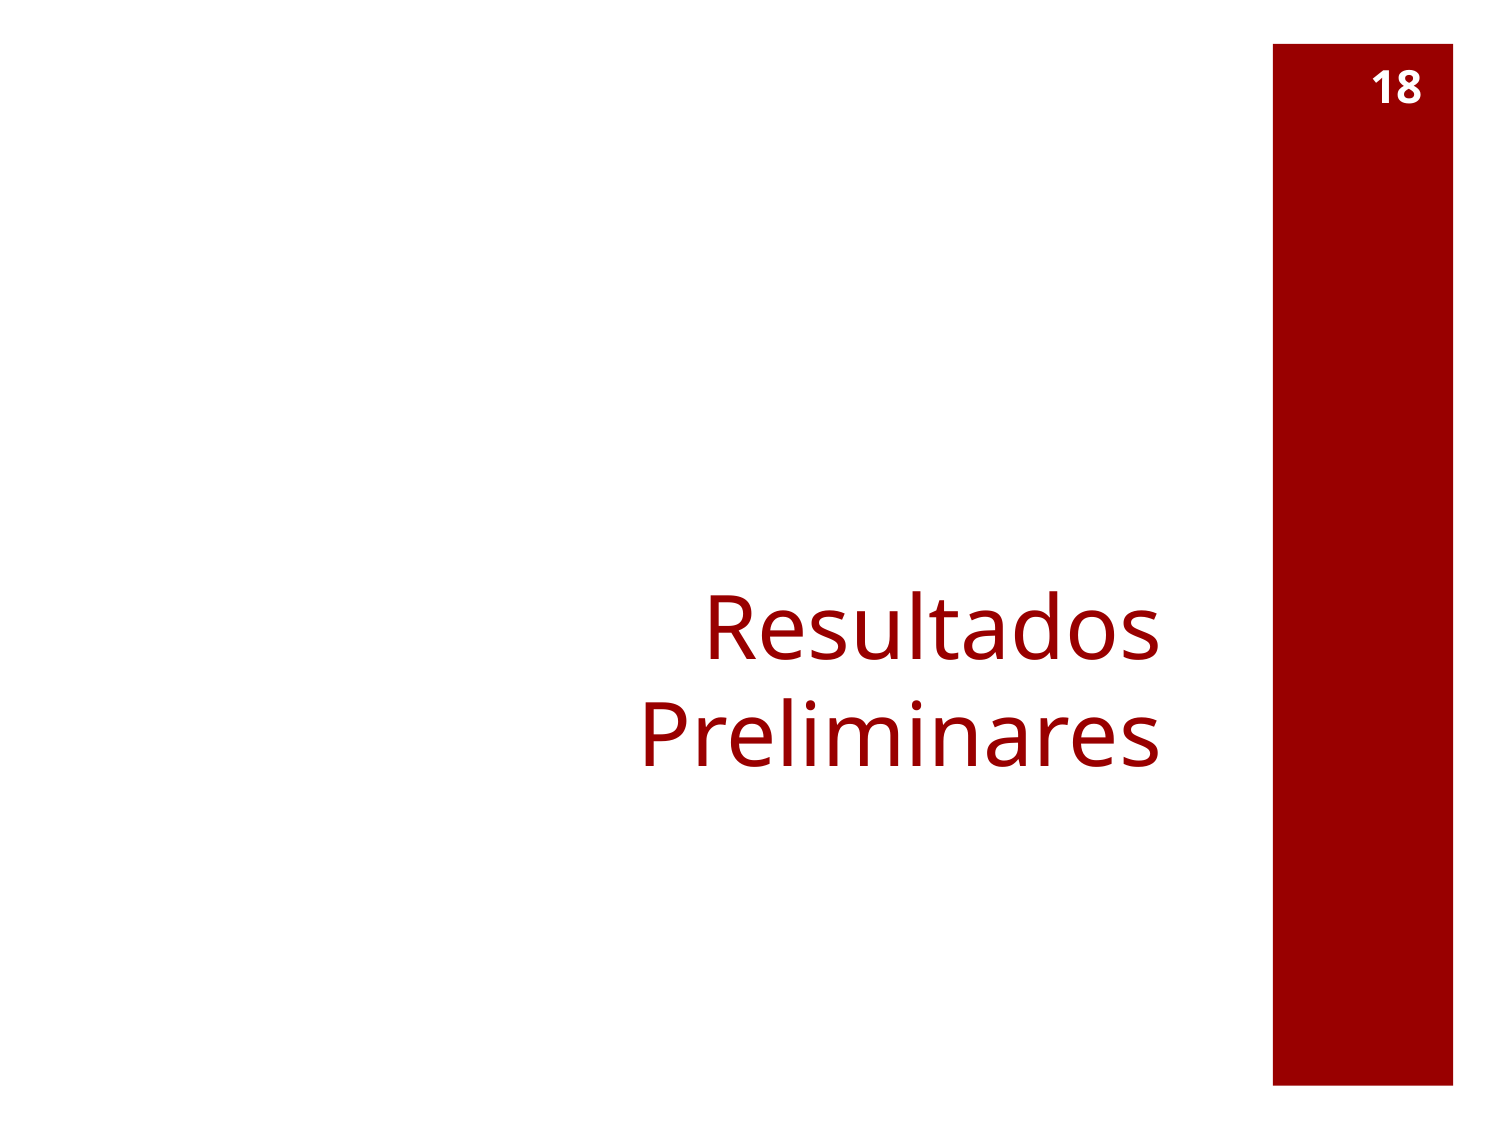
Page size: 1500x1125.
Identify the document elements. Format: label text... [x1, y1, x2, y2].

title Resultados Preliminares [362, 562, 1178, 792]
slide_number 18 [1354, 59, 1438, 120]
